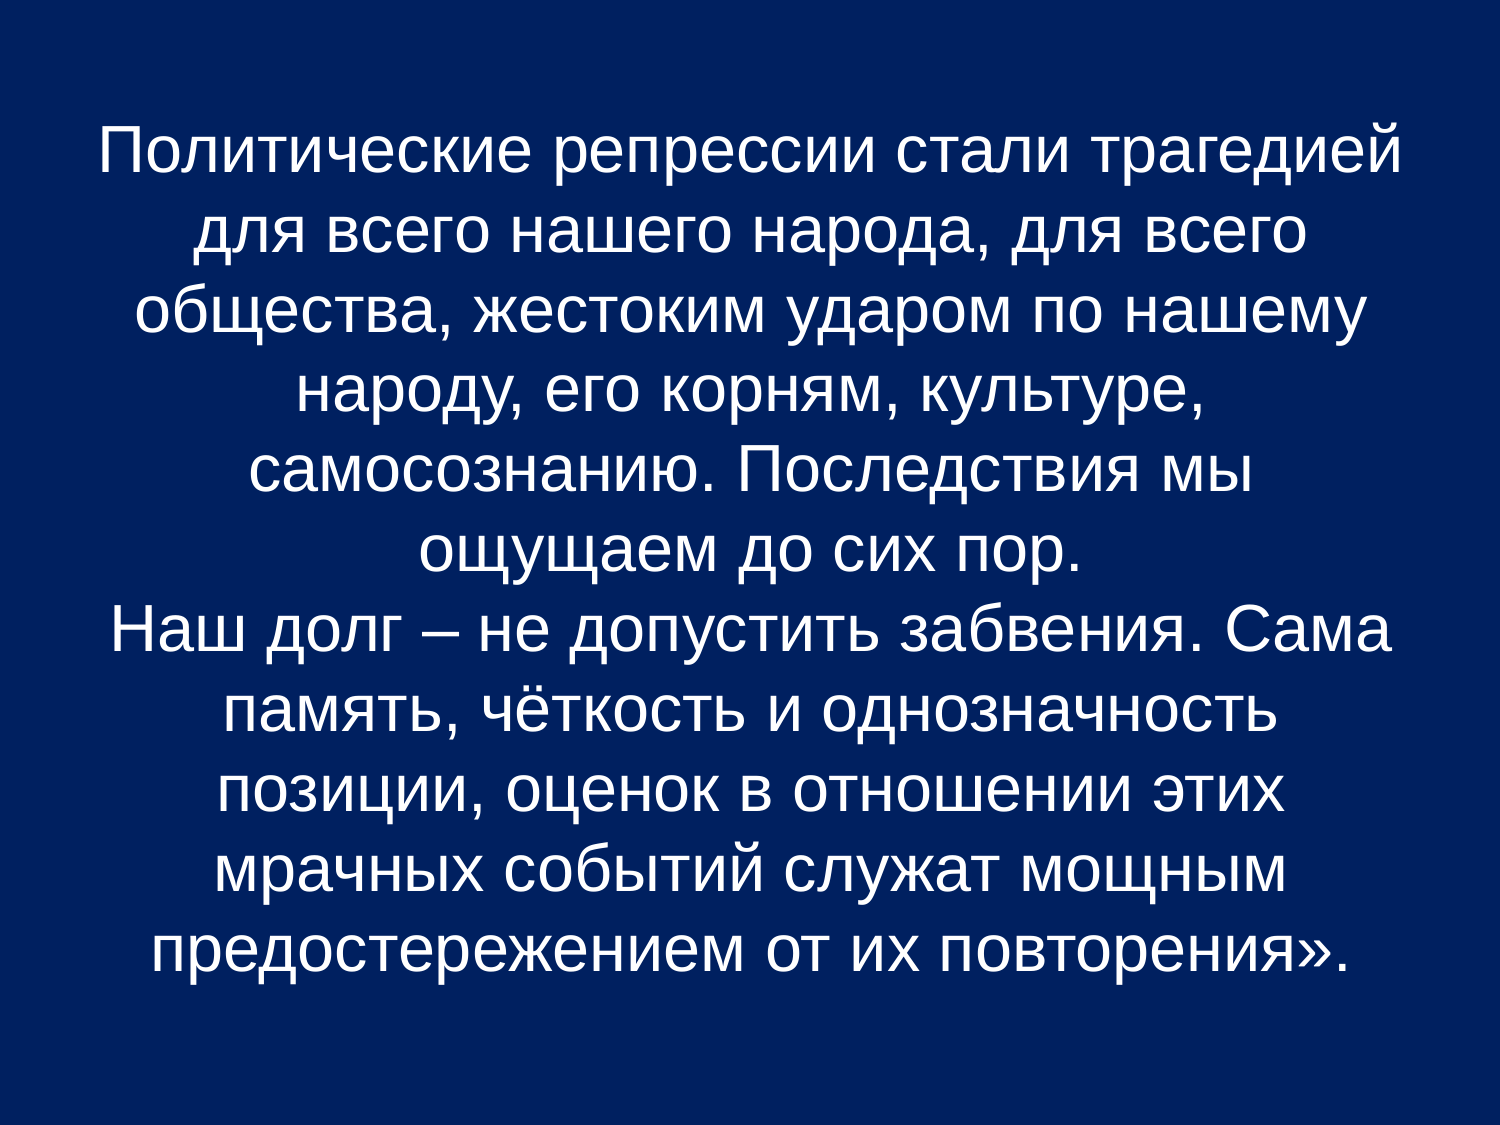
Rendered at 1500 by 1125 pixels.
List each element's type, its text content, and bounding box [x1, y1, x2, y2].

title Политические репрессии стали трагедией для всего нашего народа, для всего общества, жестоким ударом по нашему народу, его корням, культуре, самосознанию. Последствия мы ощущаем до сих пор. Наш долг – не допустить забвения. Сама память, чёткость и однозначность позиции, оценок в отношении этих мрачных событий служат мощным предостережением от их повторения». [76, 302, 1427, 788]
